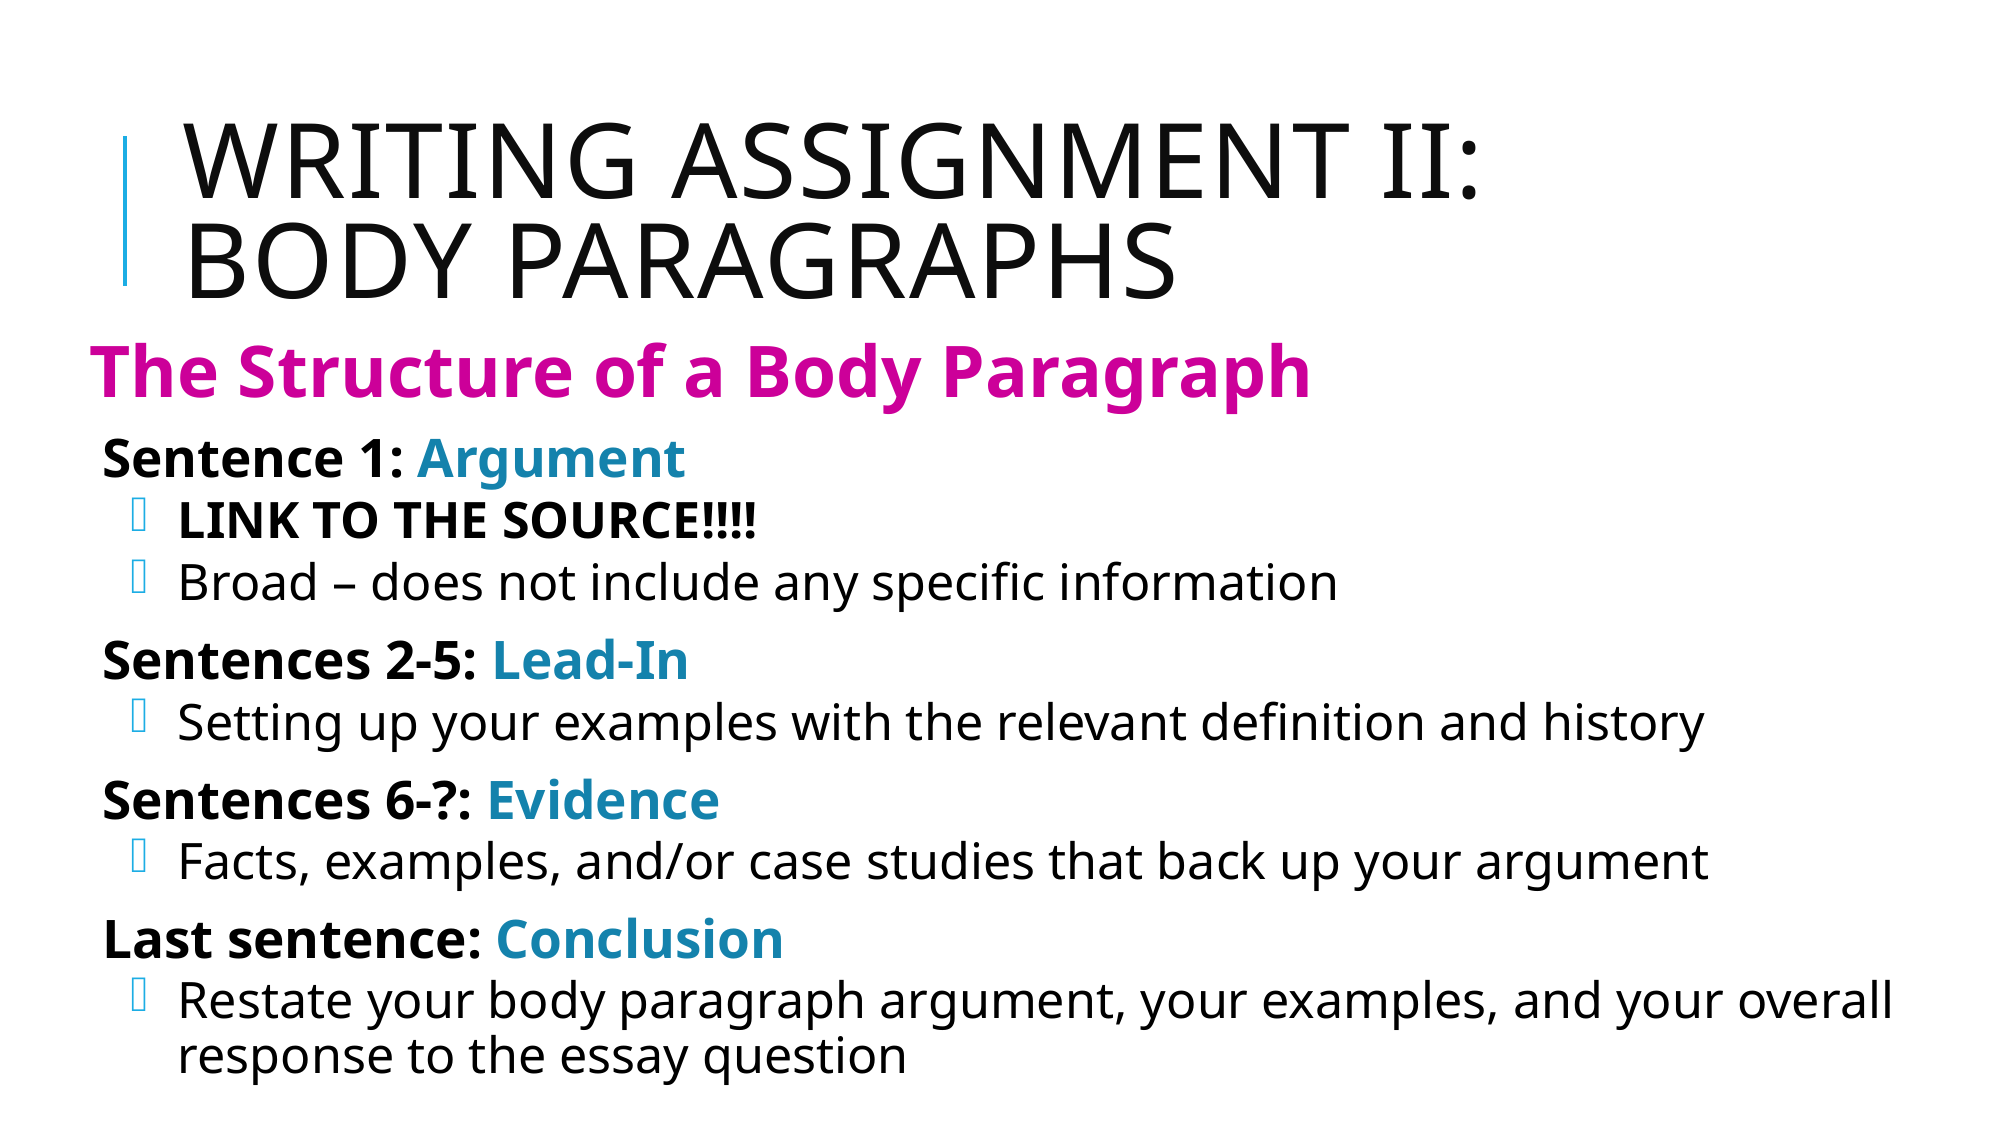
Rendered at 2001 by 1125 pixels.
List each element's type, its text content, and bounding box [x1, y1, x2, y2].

list The Structure of a Body Paragraph Sentence 1: Argument LINK TO THE SOURCE!!!! Broad – does not include any specific information Sentences 2-5: Lead-In Setting up your examples with the relevant definition and history Sentences 6-?: Evidence Facts, examples, and/or case studies that back up your argument Last sentence: Conclusion Restate your body paragraph argument, your examples, and your overall response to the essay question [81, 328, 1937, 1102]
title Writing assignment iI: Body paragraphs [168, 96, 1763, 328]
